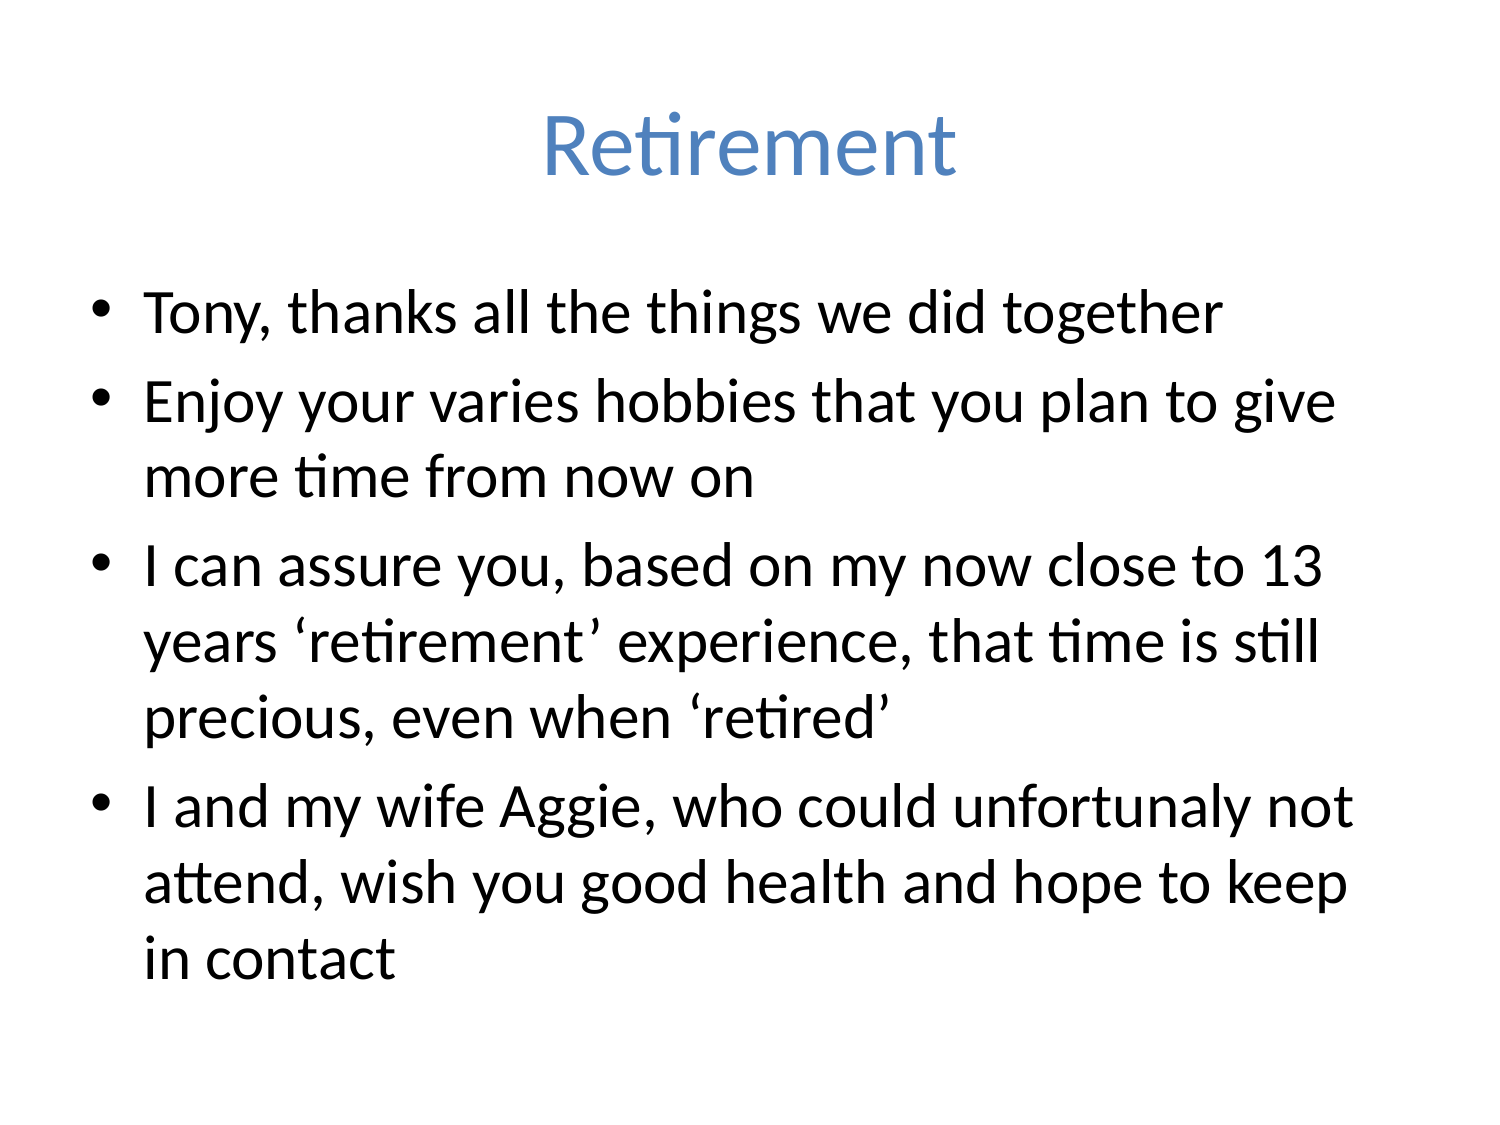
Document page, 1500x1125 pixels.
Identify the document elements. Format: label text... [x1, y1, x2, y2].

list Tony, thanks all the things we did together Enjoy your varies hobbies that you plan to give more time from now on I can assure you, based on my now close to 13 years ‘retirement’ experience, that time is still precious, even when ‘retired’ I and my wife Aggie, who could unfortunaly not attend, wish you good health and hope to keep in contact [75, 262, 1425, 1005]
title Retirement [75, 45, 1425, 233]
